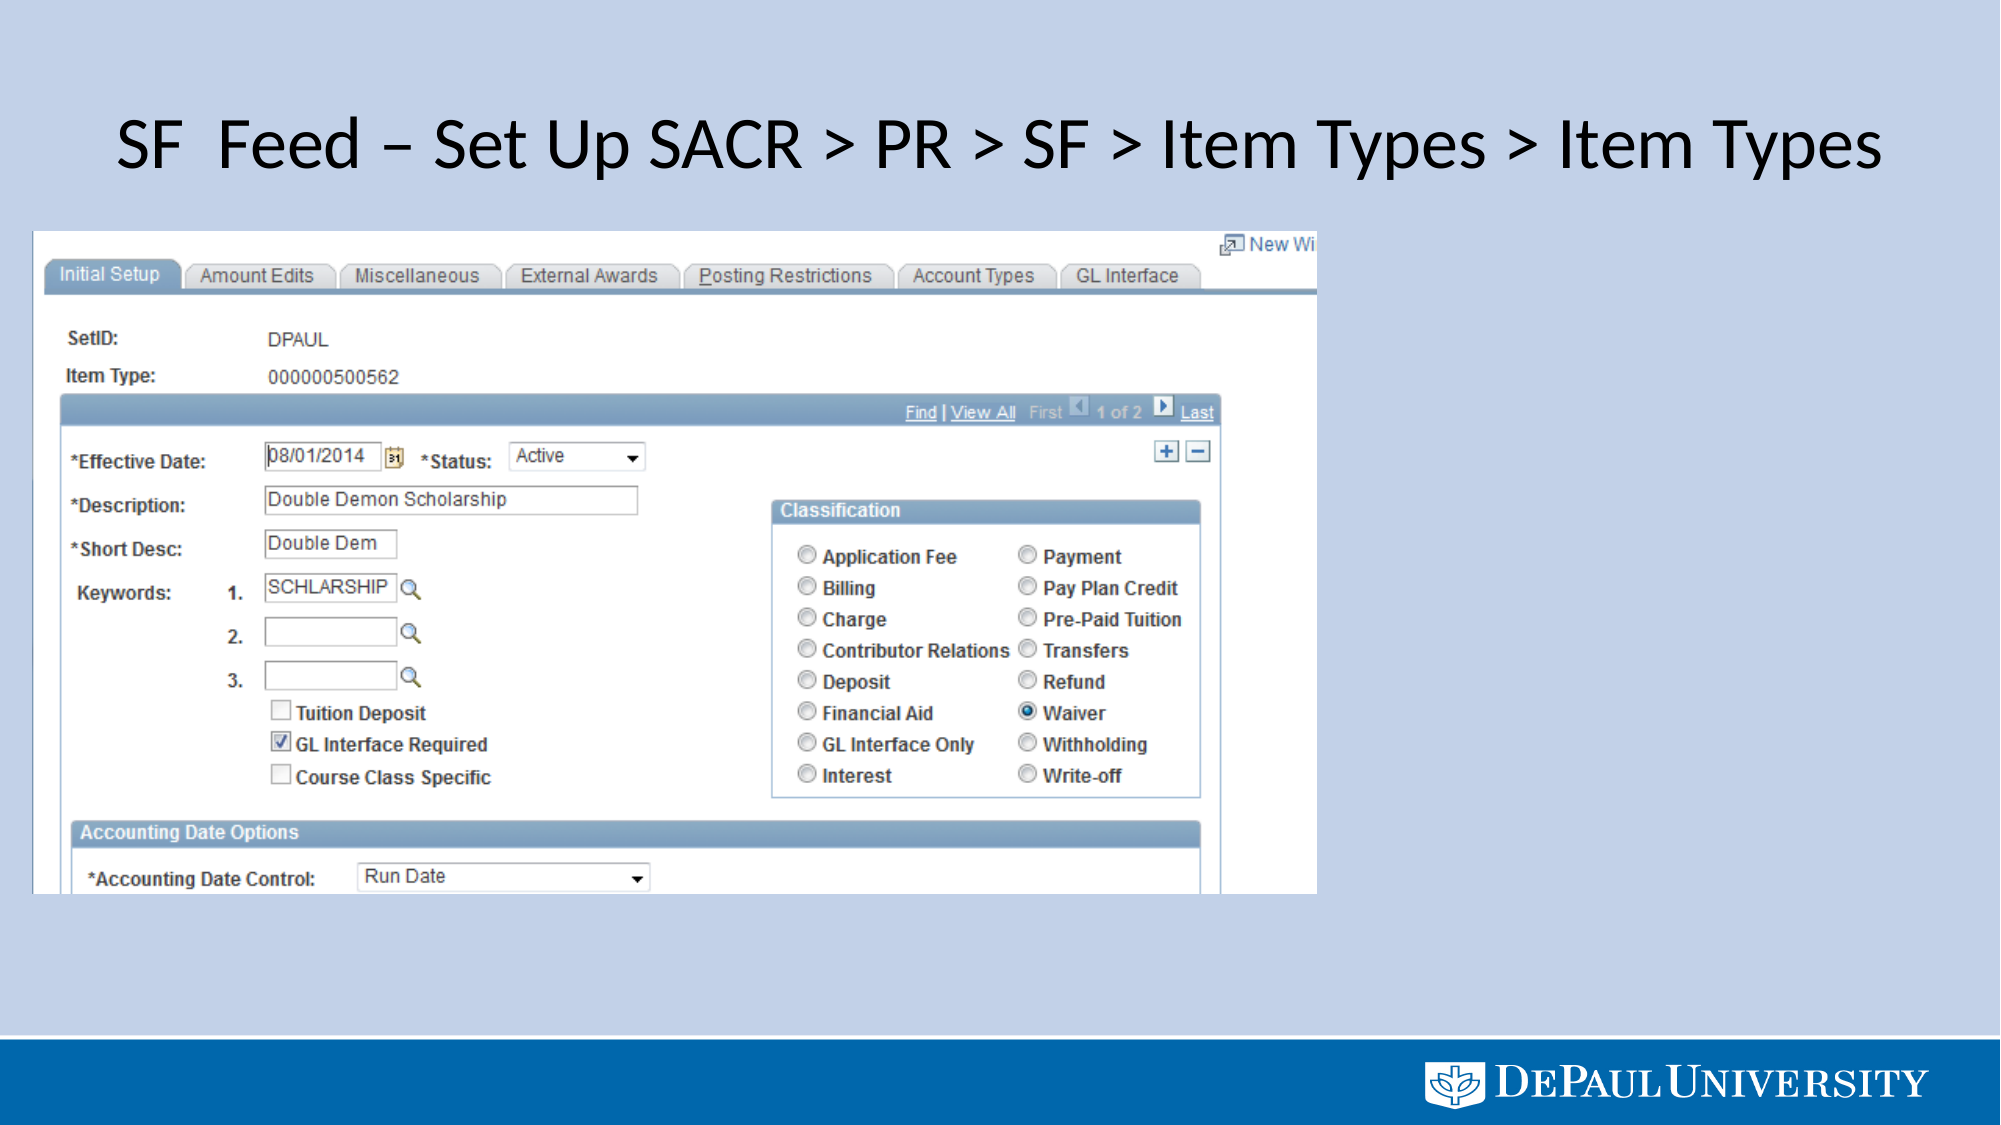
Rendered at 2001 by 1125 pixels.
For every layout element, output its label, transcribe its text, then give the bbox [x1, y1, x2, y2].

title SF Feed – Set Up SACR > PR > SF > Item Types > Item Types [99, 45, 1900, 233]
picture [0, 0, 2000, 1125]
